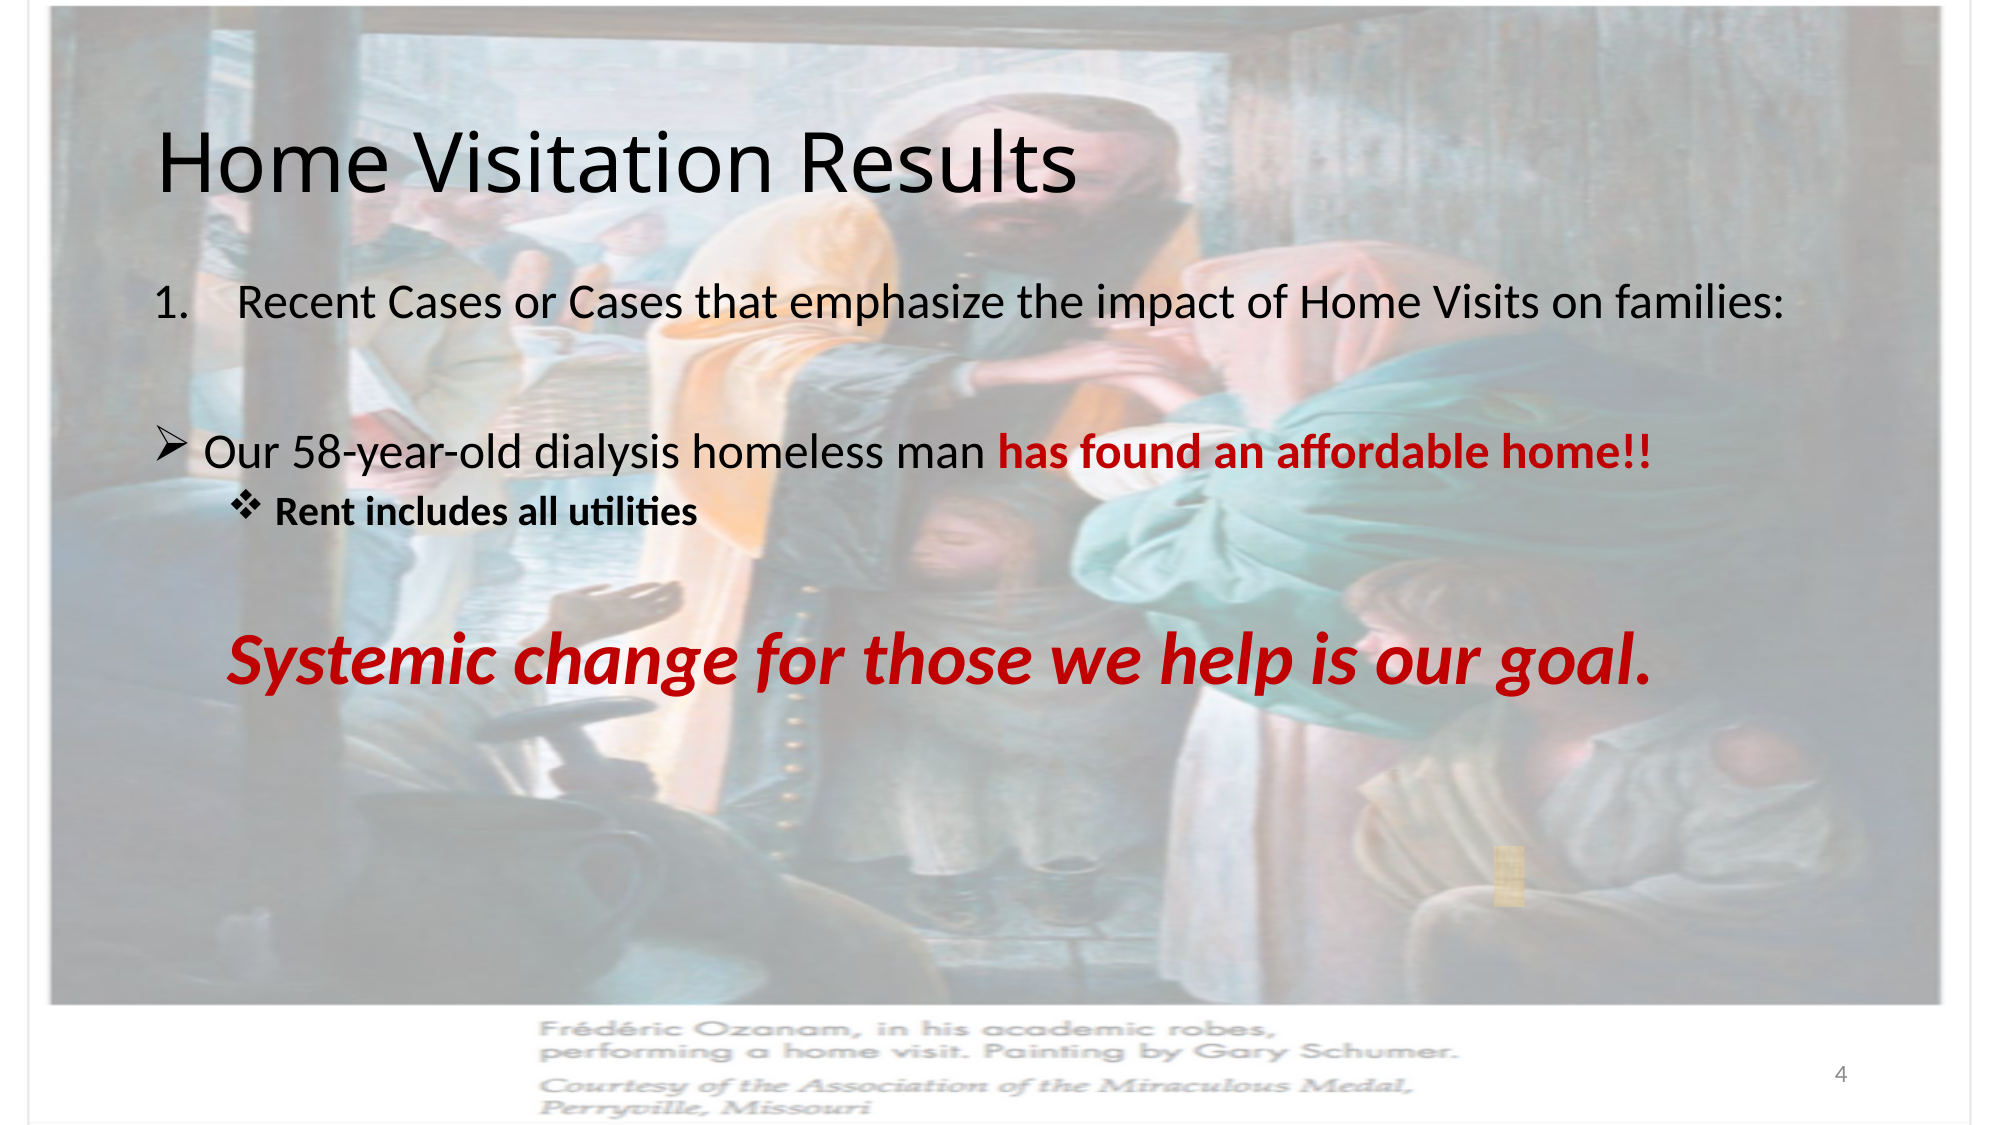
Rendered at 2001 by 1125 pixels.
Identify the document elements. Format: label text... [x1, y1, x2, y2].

title Home Visitation Results [140, 63, 1863, 268]
list Recent Cases or Cases that emphasize the impact of Home Visits on families: Our 58-year-old dialysis homeless man has found an affordable home!! Rent includes all utilities Systemic change for those we help is our goal. [137, 268, 1863, 974]
slide_number 4 [1412, 1042, 1863, 1103]
